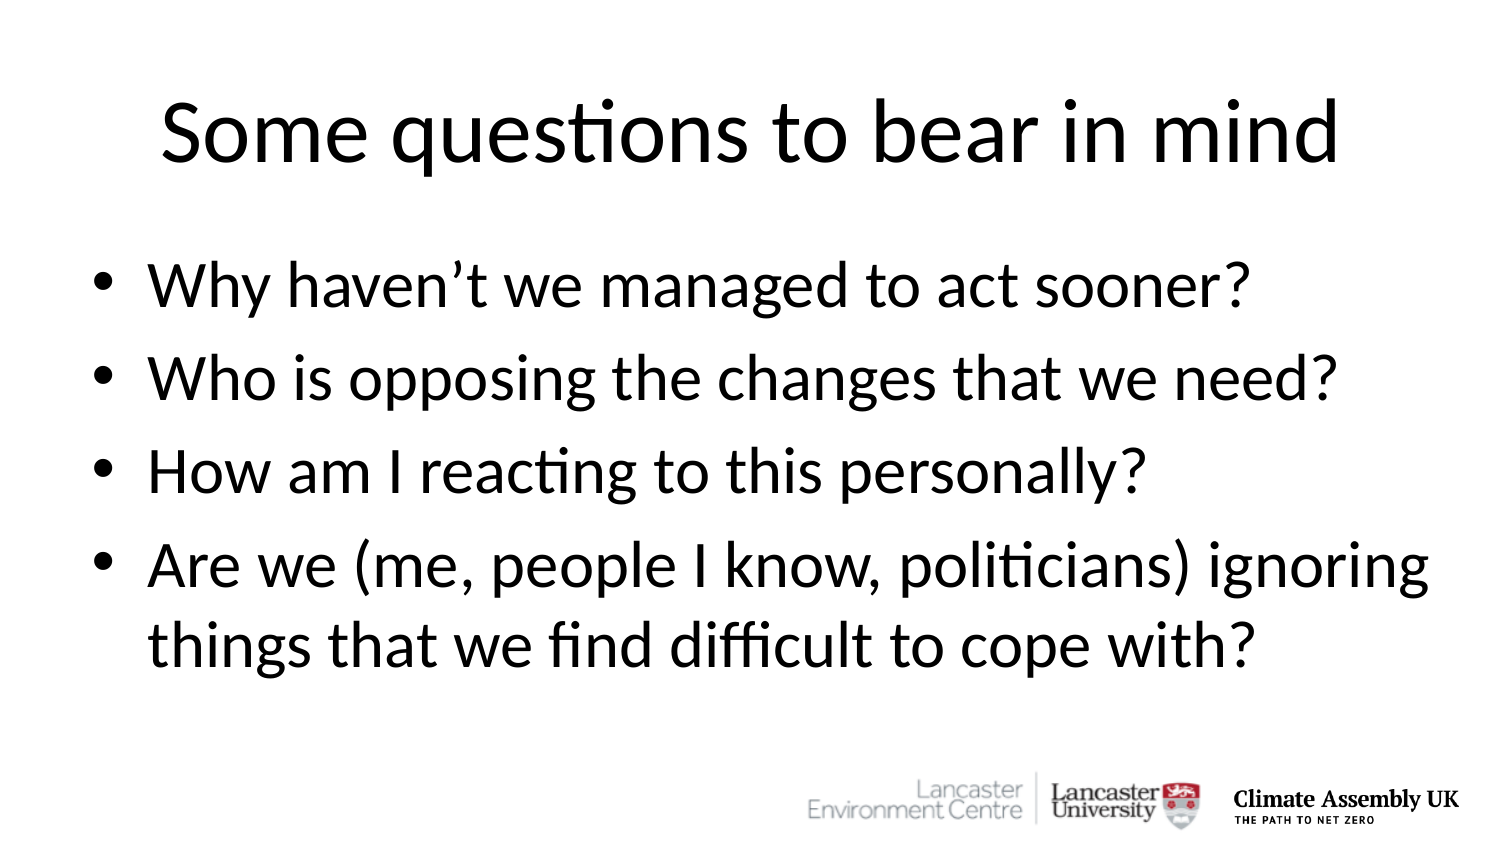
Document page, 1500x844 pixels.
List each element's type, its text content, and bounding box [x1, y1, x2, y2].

picture [785, 766, 1223, 844]
title Some questions to bear in mind [76, 55, 1427, 197]
picture [1234, 790, 1459, 824]
list Why haven’t we managed to act sooner? Who is opposing the changes that we need? How am I reacting to this personally? Are we (me, people I know, politicians) ignoring things that we find difficult to cope with? [76, 232, 1459, 790]
